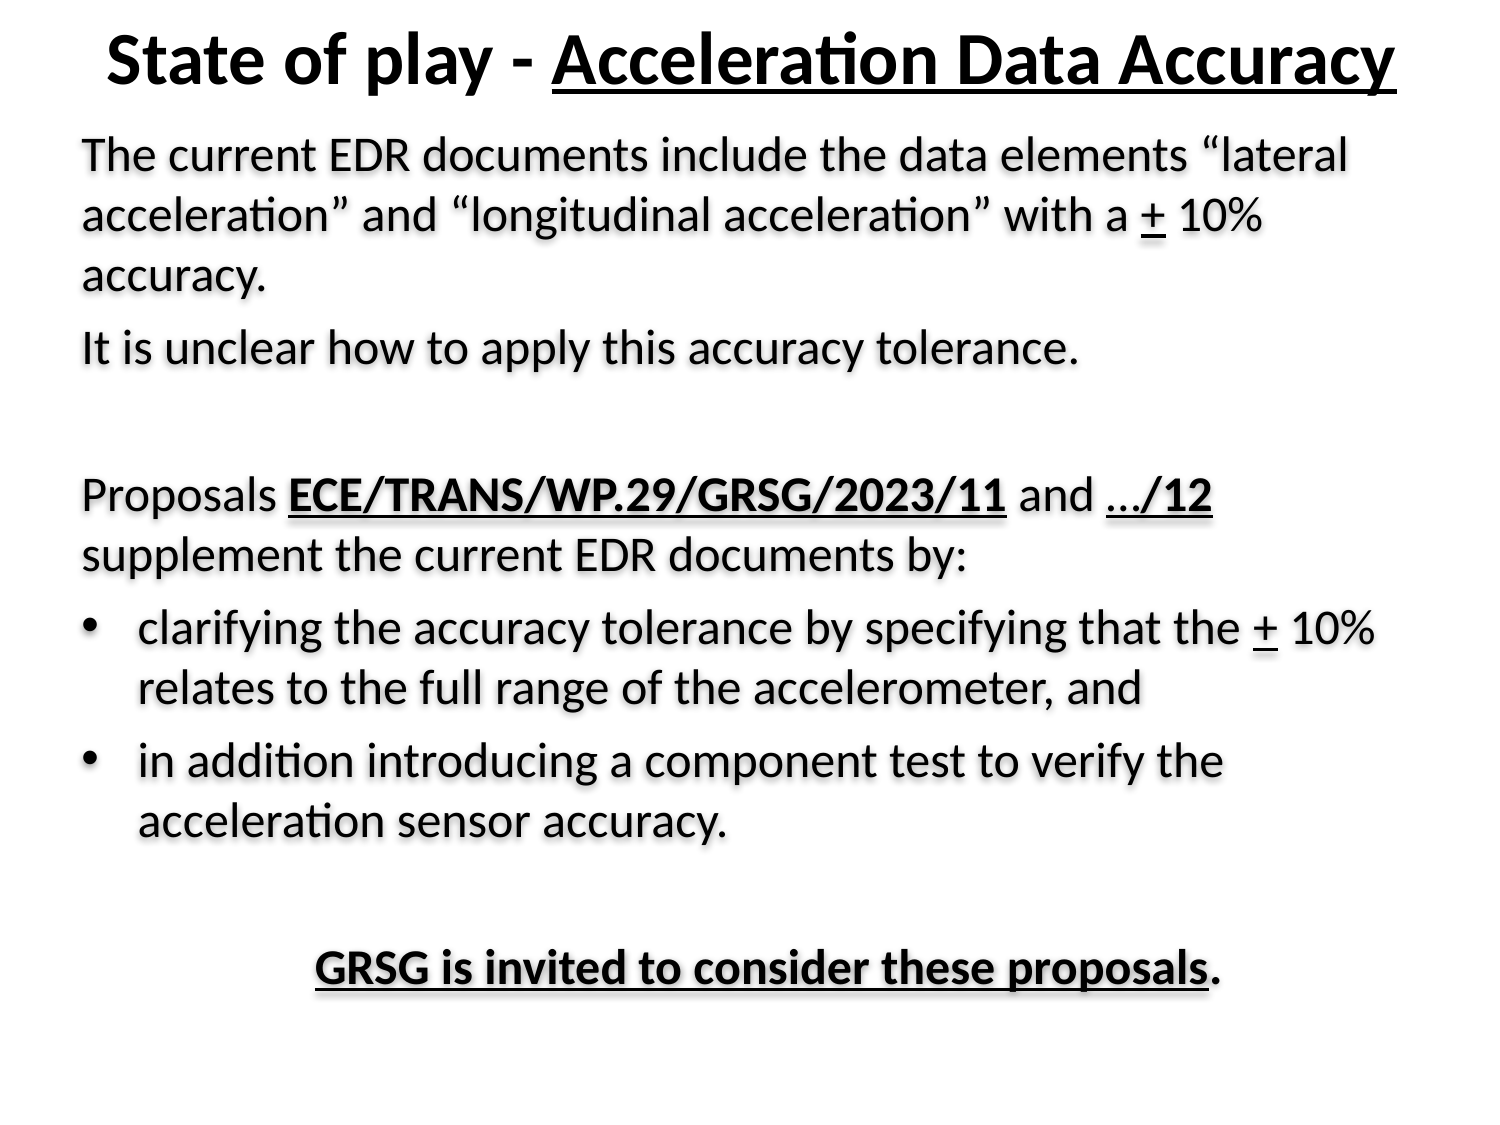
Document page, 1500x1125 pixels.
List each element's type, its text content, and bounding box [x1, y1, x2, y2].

text_box State of play - Acceleration Data Accuracy [2, 19, 1500, 90]
text_box The current EDR documents include the data elements “lateral acceleration” and “longitudinal acceleration” with a + 10% accuracy. It is unclear how to apply this accuracy tolerance. Proposals ECE/TRANS/WP.29/GRSG/2023/11 and …/12 supplement the current EDR documents by: clarifying the accuracy tolerance by specifying that the + 10% relates to the full range of the accelerometer, and in addition introducing a component test to verify the acceleration sensor accuracy. GRSG is invited to consider these proposals. [63, 110, 1474, 1025]
